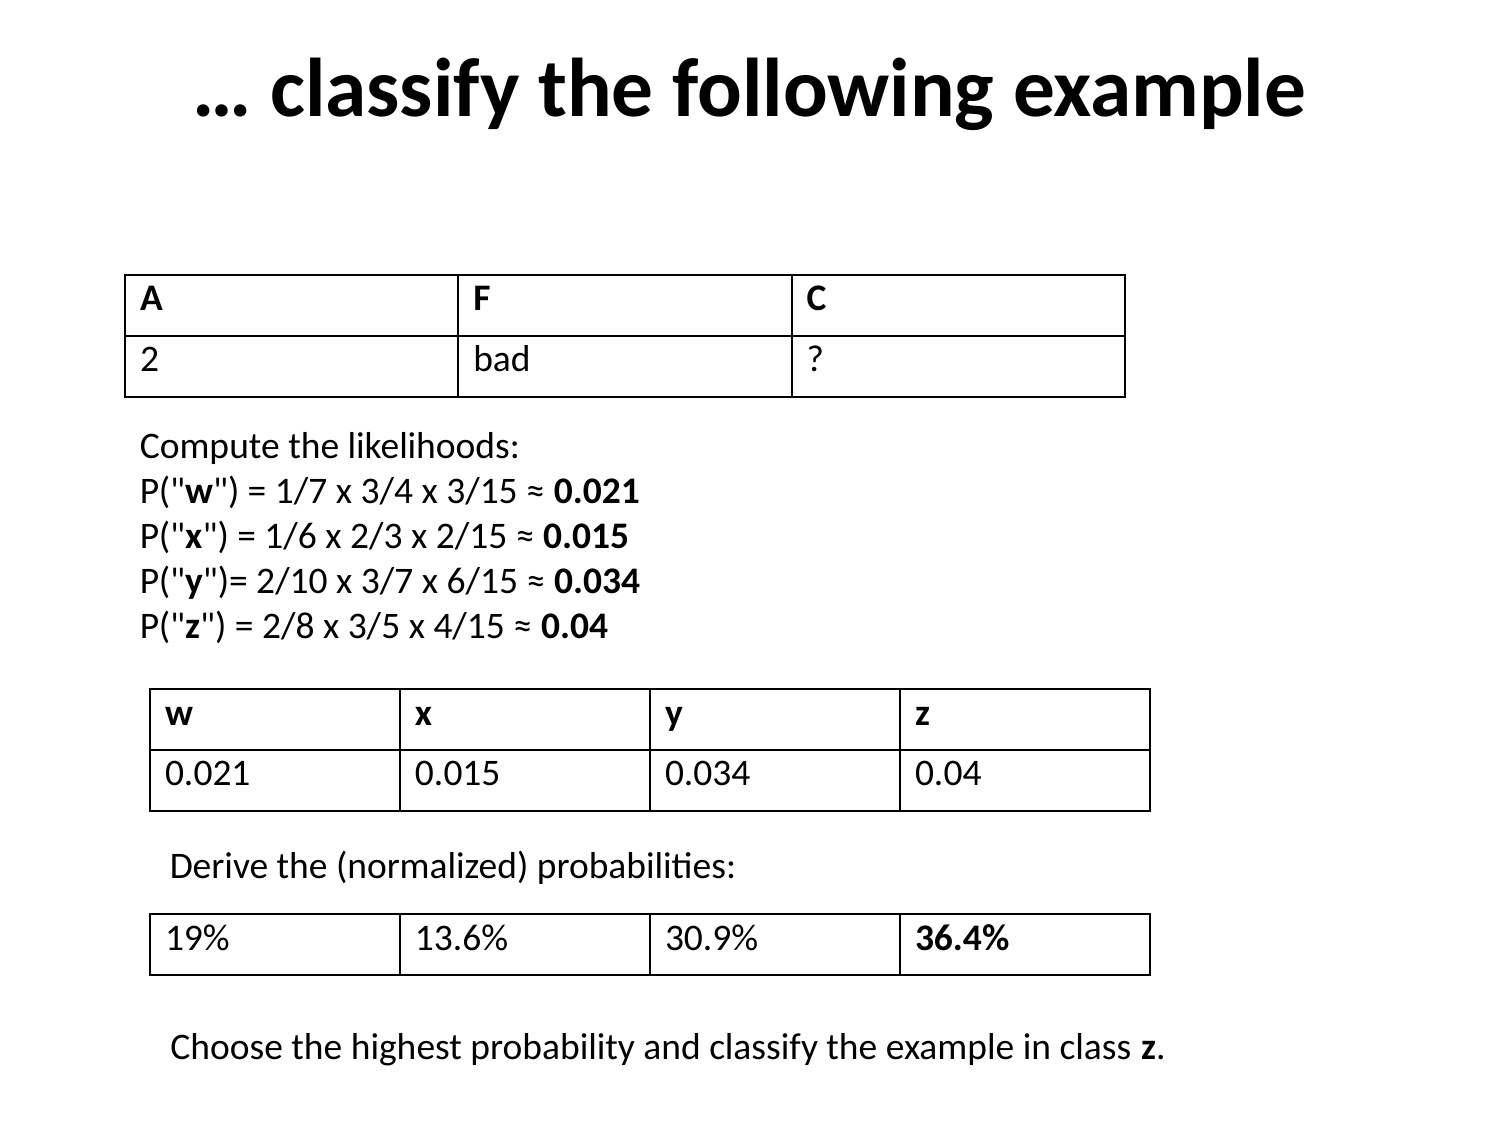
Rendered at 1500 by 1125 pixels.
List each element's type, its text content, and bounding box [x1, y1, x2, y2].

table_header 13.6% [401, 915, 649, 974]
text_box Derive the (normalized) probabilities: [154, 833, 752, 894]
table_header 30.9% [651, 915, 899, 974]
table_header A [126, 276, 457, 335]
table_cell 0.015 [401, 751, 649, 810]
table_header 19% [151, 915, 399, 974]
table_header w [151, 690, 399, 749]
table_header z [901, 690, 1149, 749]
table_header x [401, 690, 649, 749]
text_box Compute the likelihoods: P("w") = 1/7 x 3/4 x 3/15 ≈ 0.021 P("x") = 1/6 x 2/3 x 2/15 ≈ 0.015 P("y")= 2/10 x 3/7 x 6/15 ≈ 0.034 P("z") = 2/8 x 3/5 x 4/15 ≈ 0.04 [124, 414, 875, 654]
table_header 36.4% [901, 915, 1149, 974]
table_cell ? [793, 337, 1124, 396]
table_cell 0.04 [901, 751, 1149, 810]
text_box Choose the highest probability and classify the example in class z. [155, 1014, 1181, 1075]
table_cell bad [459, 337, 791, 396]
table_header C [793, 276, 1124, 335]
table_cell 2 [126, 337, 457, 396]
table_cell 0.034 [651, 751, 899, 810]
table_header y [651, 690, 899, 749]
table_header F [459, 276, 791, 335]
title … classify the following example [37, 6, 1463, 159]
table_cell 0.021 [151, 751, 399, 810]
